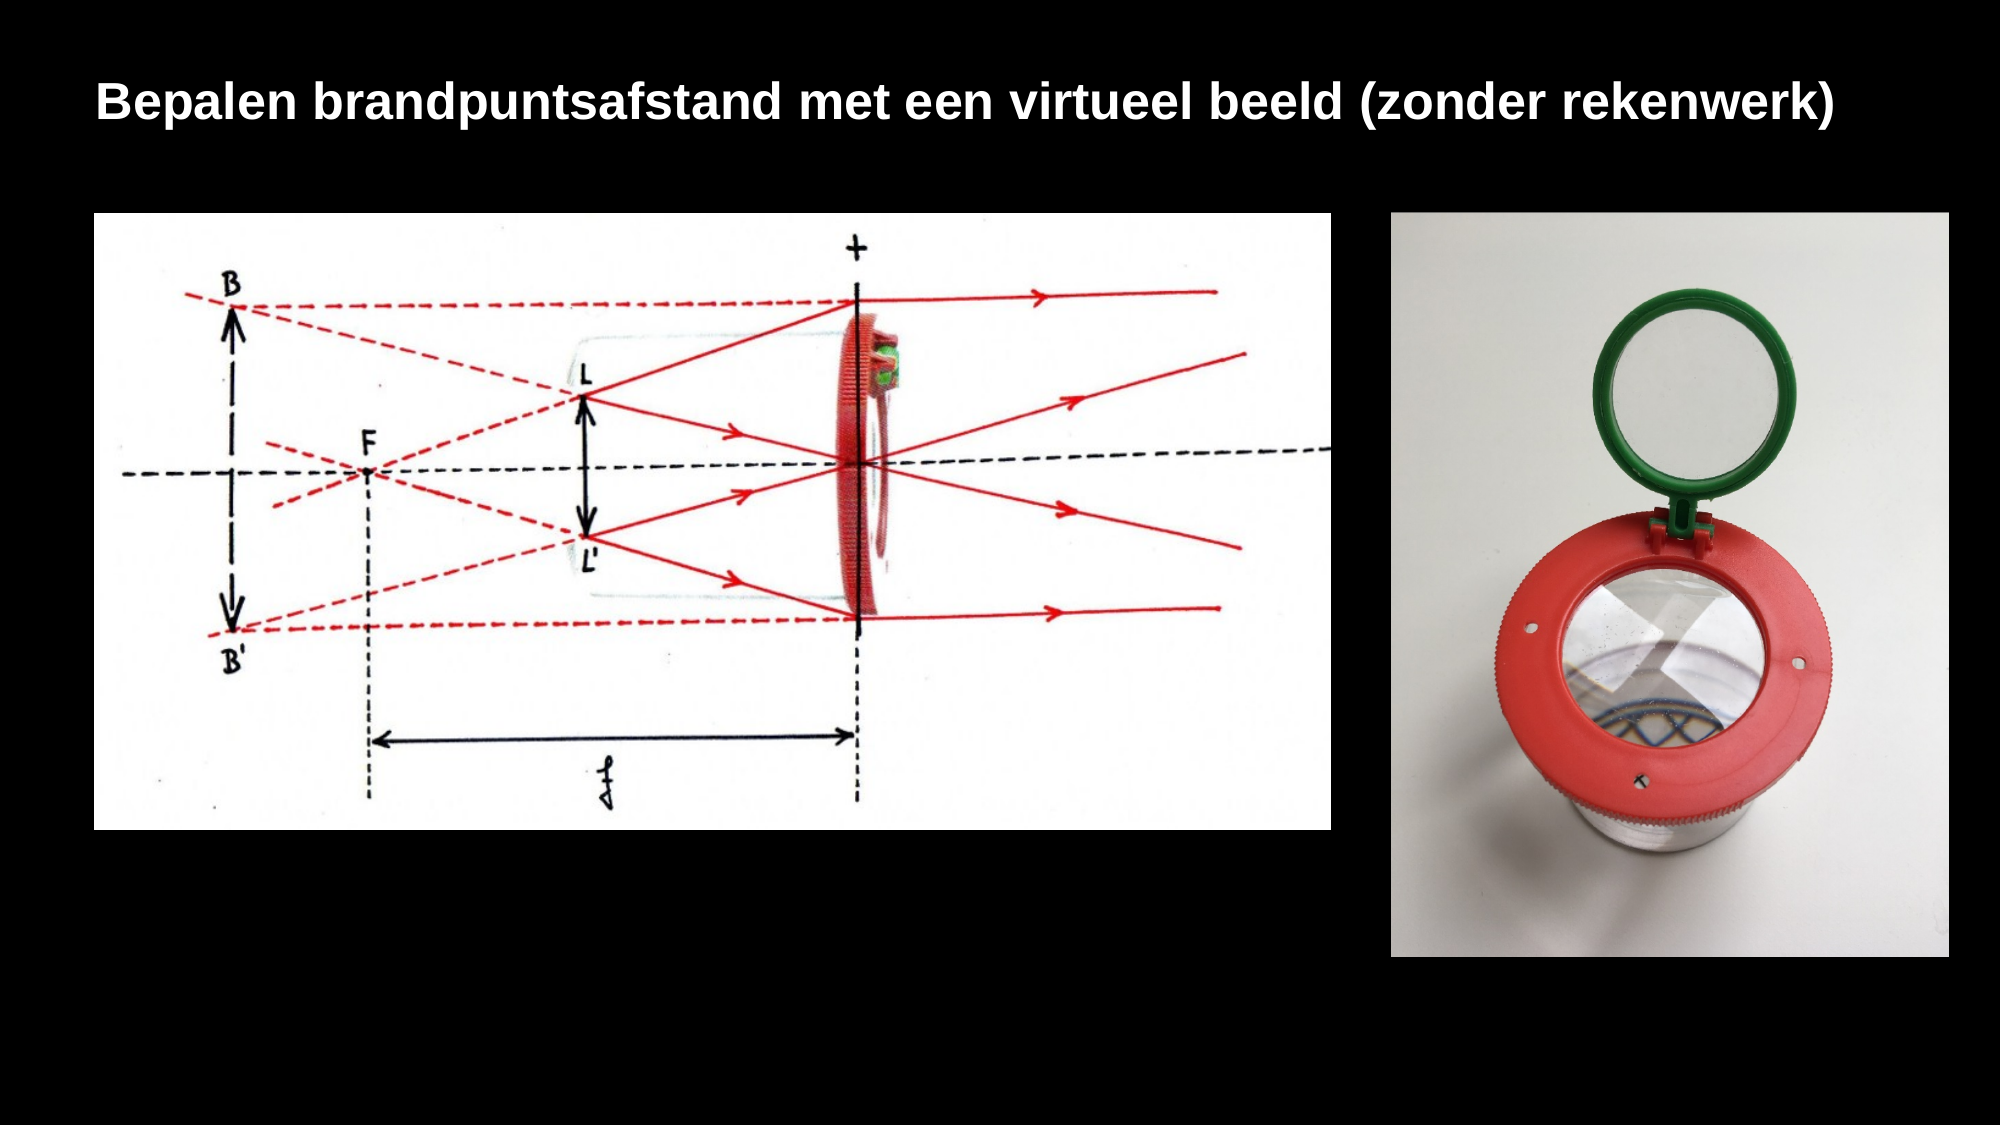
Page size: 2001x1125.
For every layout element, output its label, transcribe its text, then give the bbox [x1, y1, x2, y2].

text_box Bepalen brandpuntsafstand met een virtueel beeld (zonder rekenwerk) [81, 59, 1946, 137]
picture [94, 213, 2000, 956]
